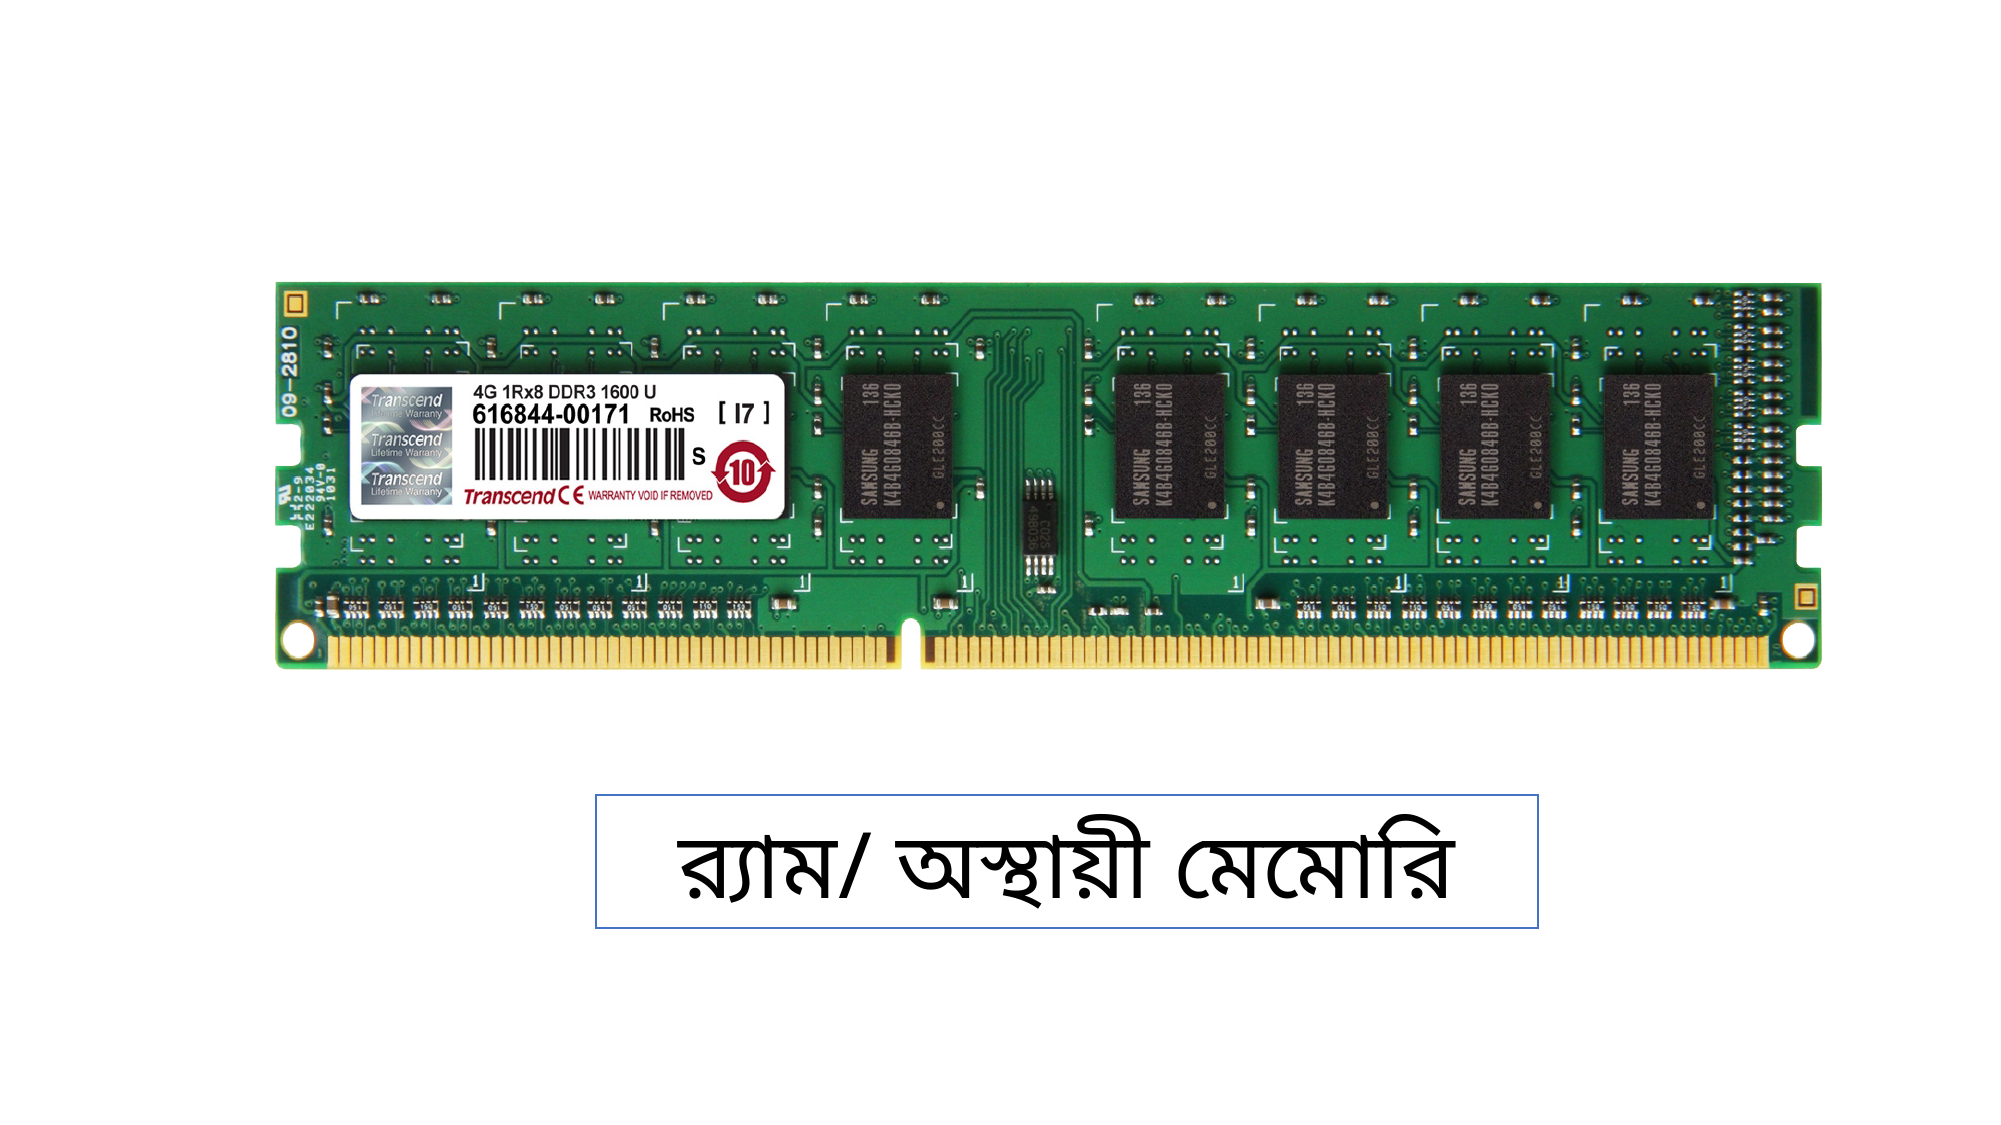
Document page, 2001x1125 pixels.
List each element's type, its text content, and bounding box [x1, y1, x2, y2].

text_box র‍্যাম/ অস্থায়ী মেমোরি [595, 794, 1539, 929]
picture [216, 226, 1880, 730]
